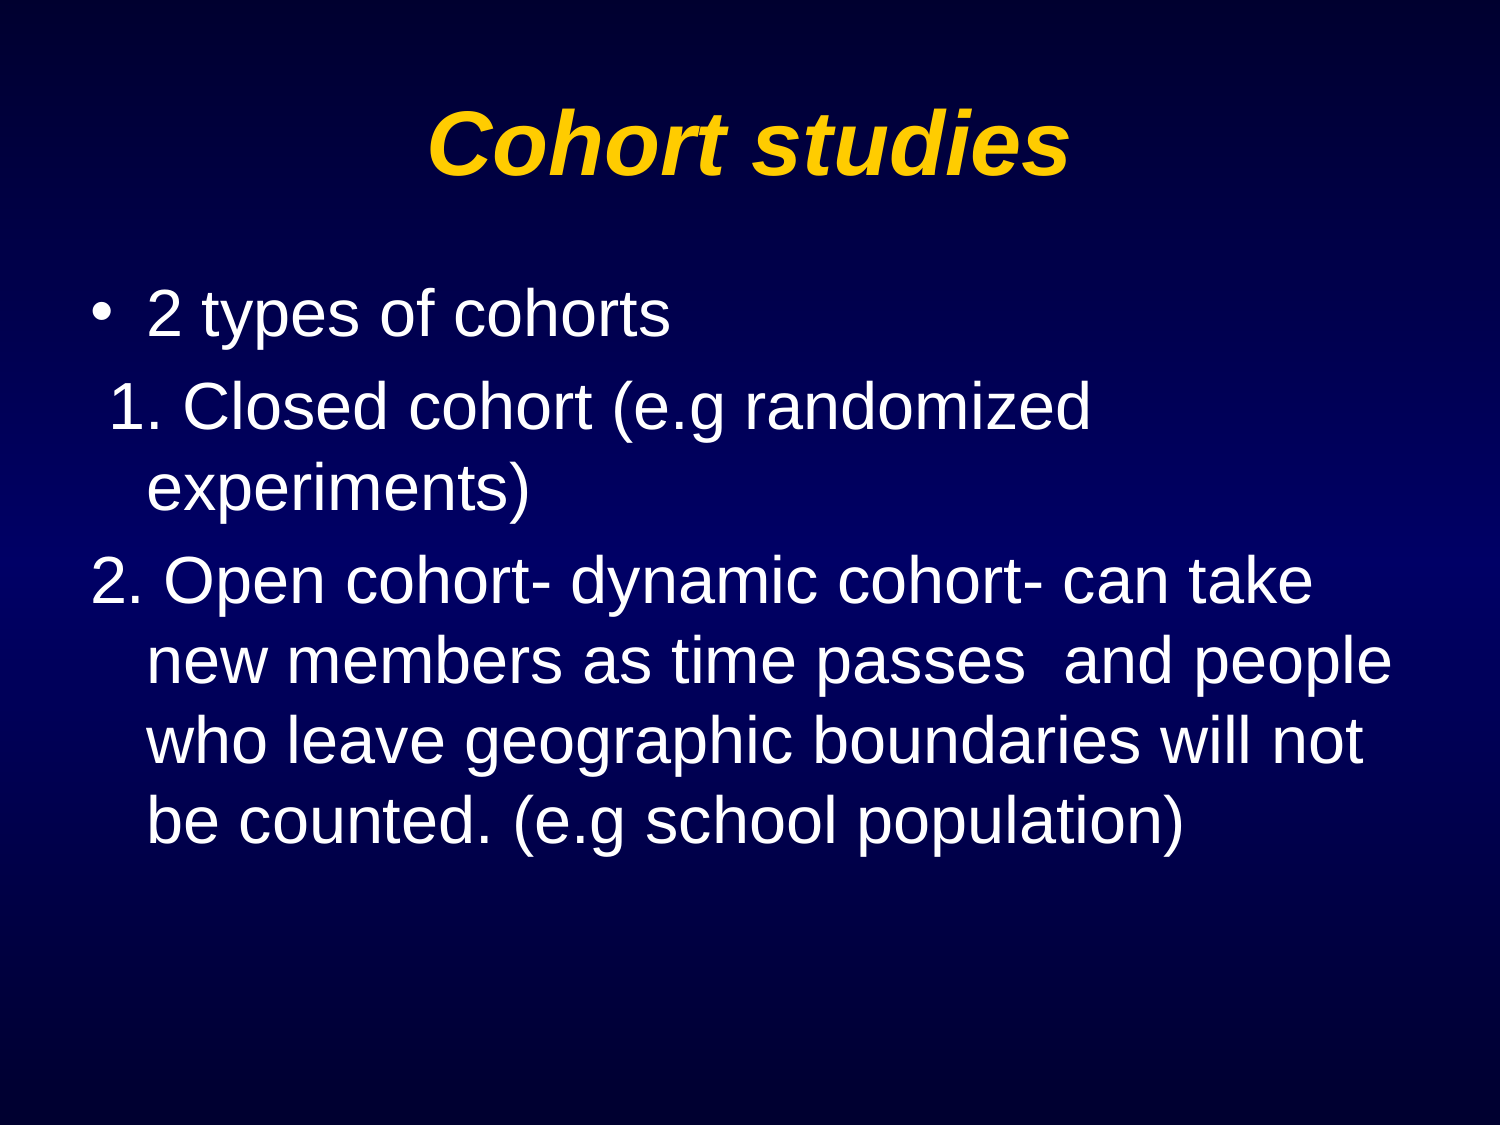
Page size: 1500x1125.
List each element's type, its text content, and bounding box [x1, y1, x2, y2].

title Cohort studies [75, 45, 1425, 233]
list 2 types of cohorts 1. Closed cohort (e.g randomized experiments) 2. Open cohort- dynamic cohort- can take new members as time passes and people who leave geographic boundaries will not be counted. (e.g school population) [75, 262, 1425, 1005]
